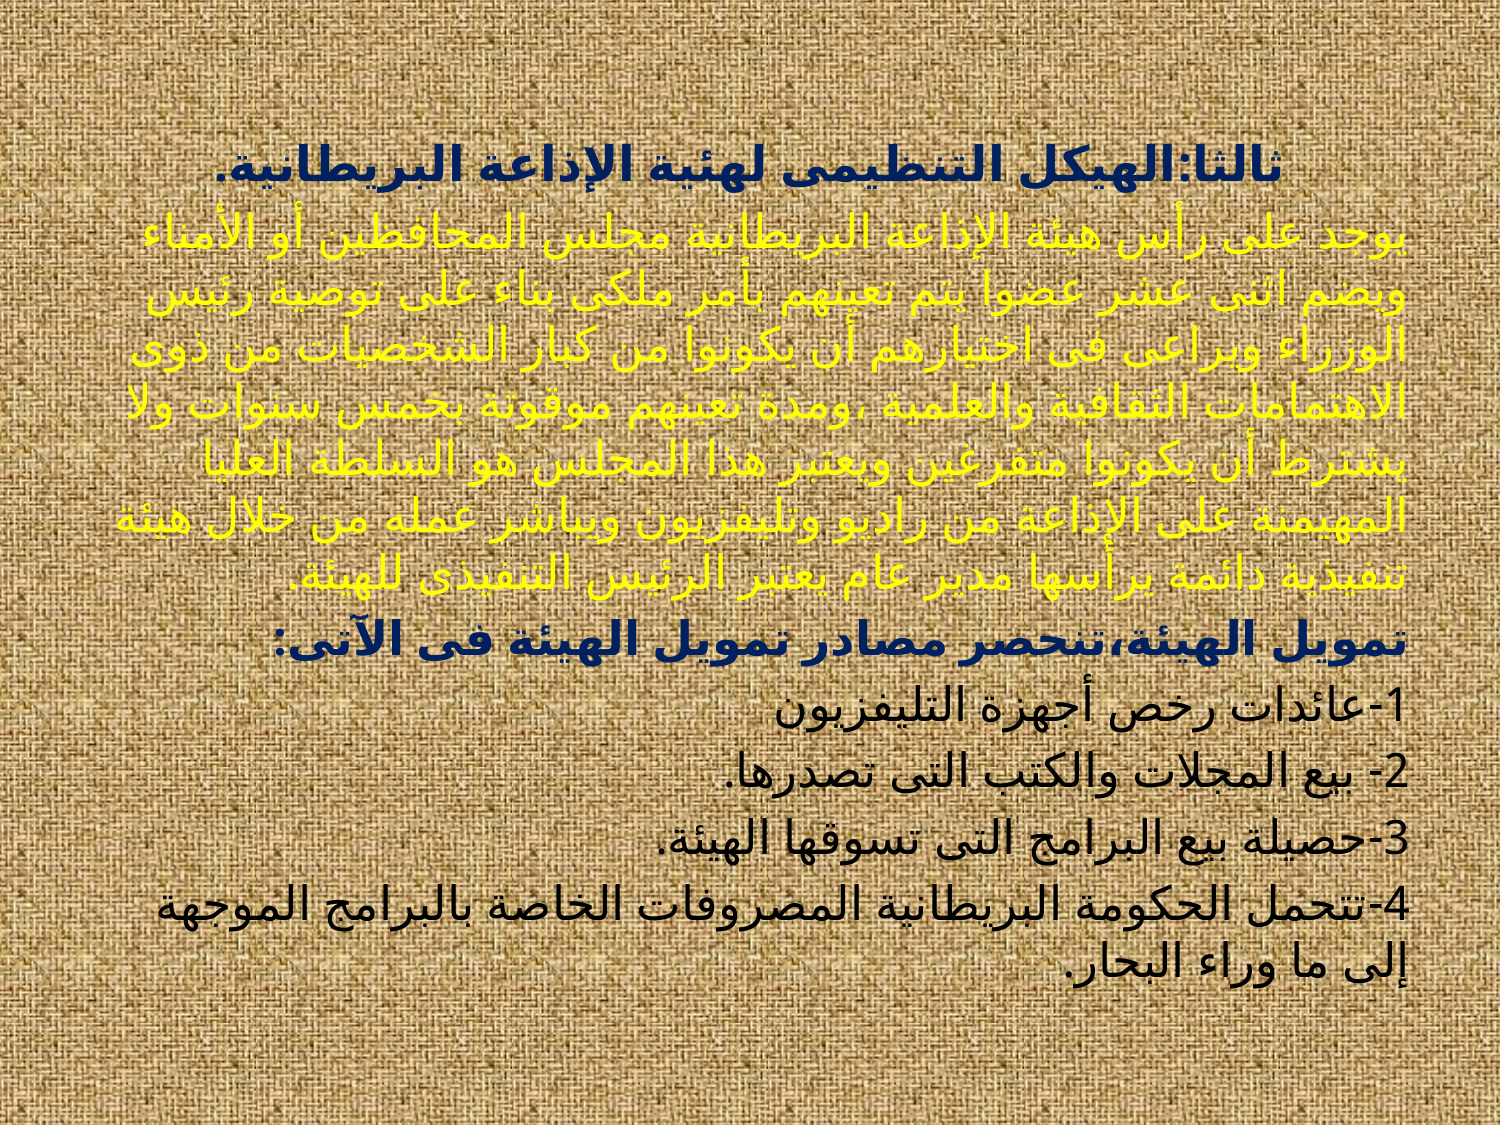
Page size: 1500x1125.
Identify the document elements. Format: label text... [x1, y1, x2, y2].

picture [0, 0, 1500, 1125]
list ثالثا:الهيكل التنظيمى لهئية الإذاعة البريطانية. يوجد على رأس هيئة الإذاعة البريطانية مجلس المحافظين أو الأمناء ويضم اثنى عشر عضوا يتم تعينهم بأمر ملكى بناء على توصية رئيس الوزراء ويراعى فى اختيارهم أن يكونوا من كبار الشخصيات من ذوى الاهتمامات الثقافية والعلمية ،ومدة تعينهم موقوتة بخمس سنوات ولا يشترط أن يكونوا متفرغين ويعتبر هذا المجلس هو السلطة العليا المهيمنة على الإذاعة من راديو وتليفزيون ويباشر عمله من خلال هيئة تنفيذية دائمة يرأسها مدير عام يعتبر الرئيس التنفيذى للهيئة. تمويل الهيئة،تنحصر مصادر تمويل الهيئة فى الآتى: 1- عائدات رخص أجهزة التليفزيون 2- بيع المجلات والكتب التى تصدرها. 3- حصيلة بيع البرامج التى تسوقها الهيئة. 4- تتحمل الحكومة البريطانية المصروفات الخاصة بالبرامج الموجهة إلى ما وراء البحار. [75, 125, 1425, 1005]
